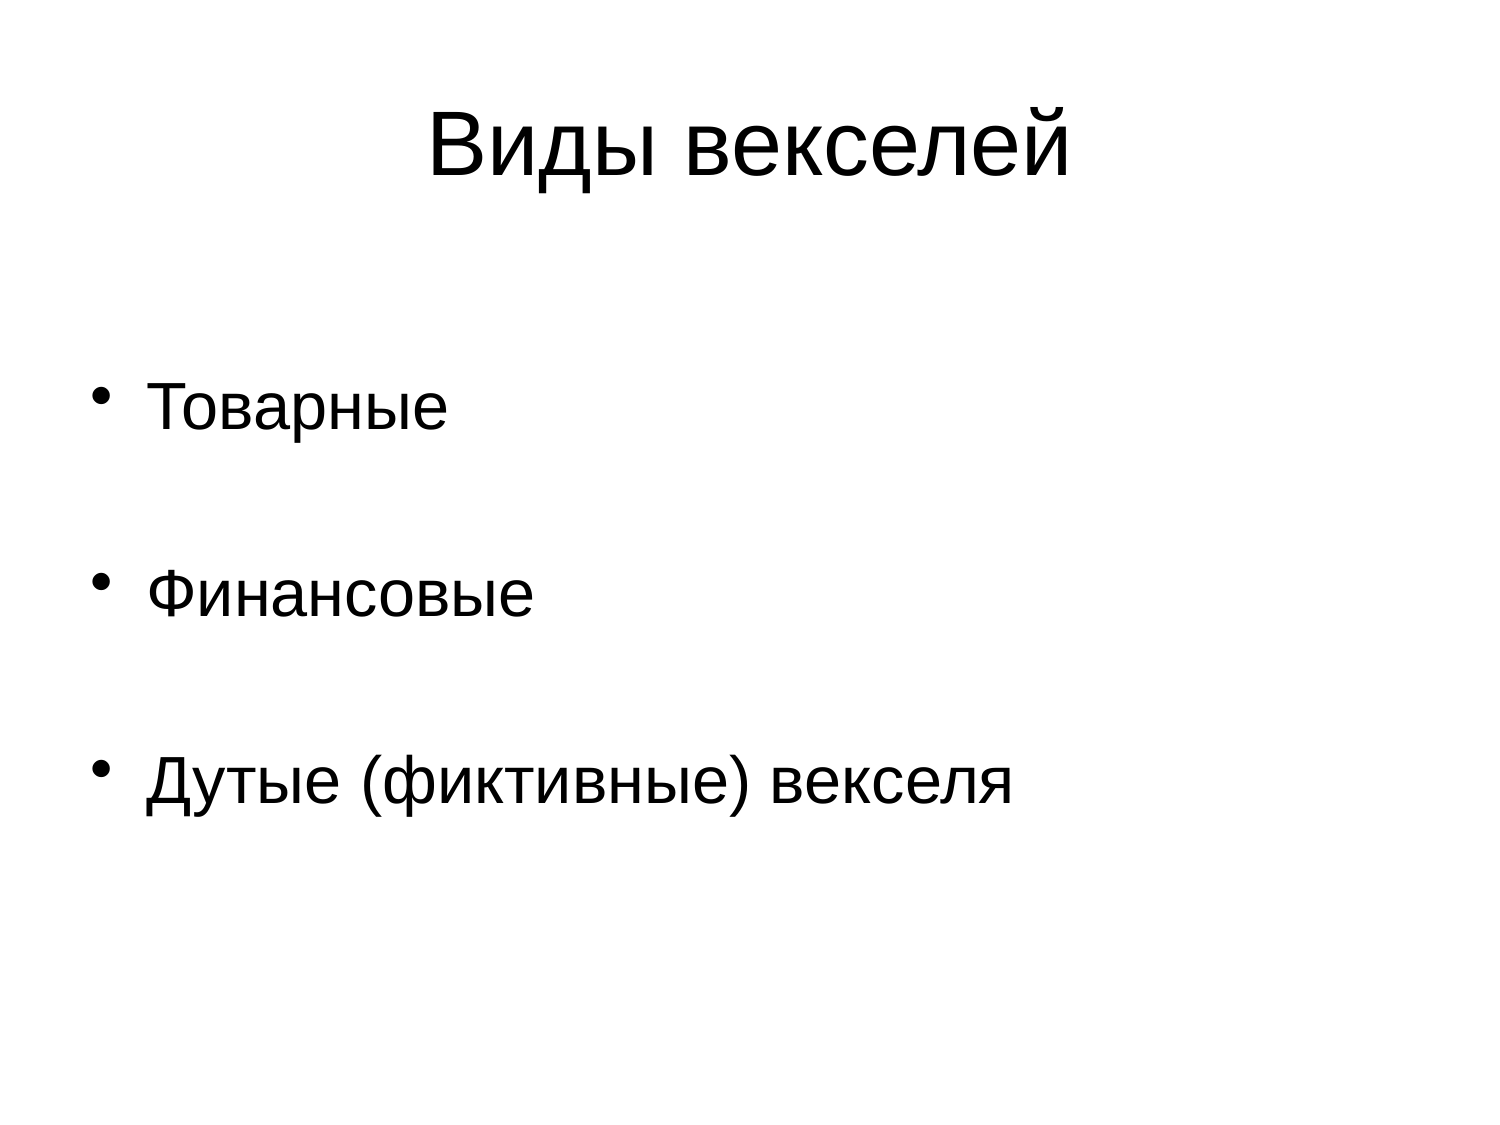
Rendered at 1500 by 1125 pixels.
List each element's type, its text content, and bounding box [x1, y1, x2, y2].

list Товарные Финансовые Дутые (фиктивные) векселя [75, 262, 1425, 1005]
title Виды векселей [75, 45, 1425, 233]
